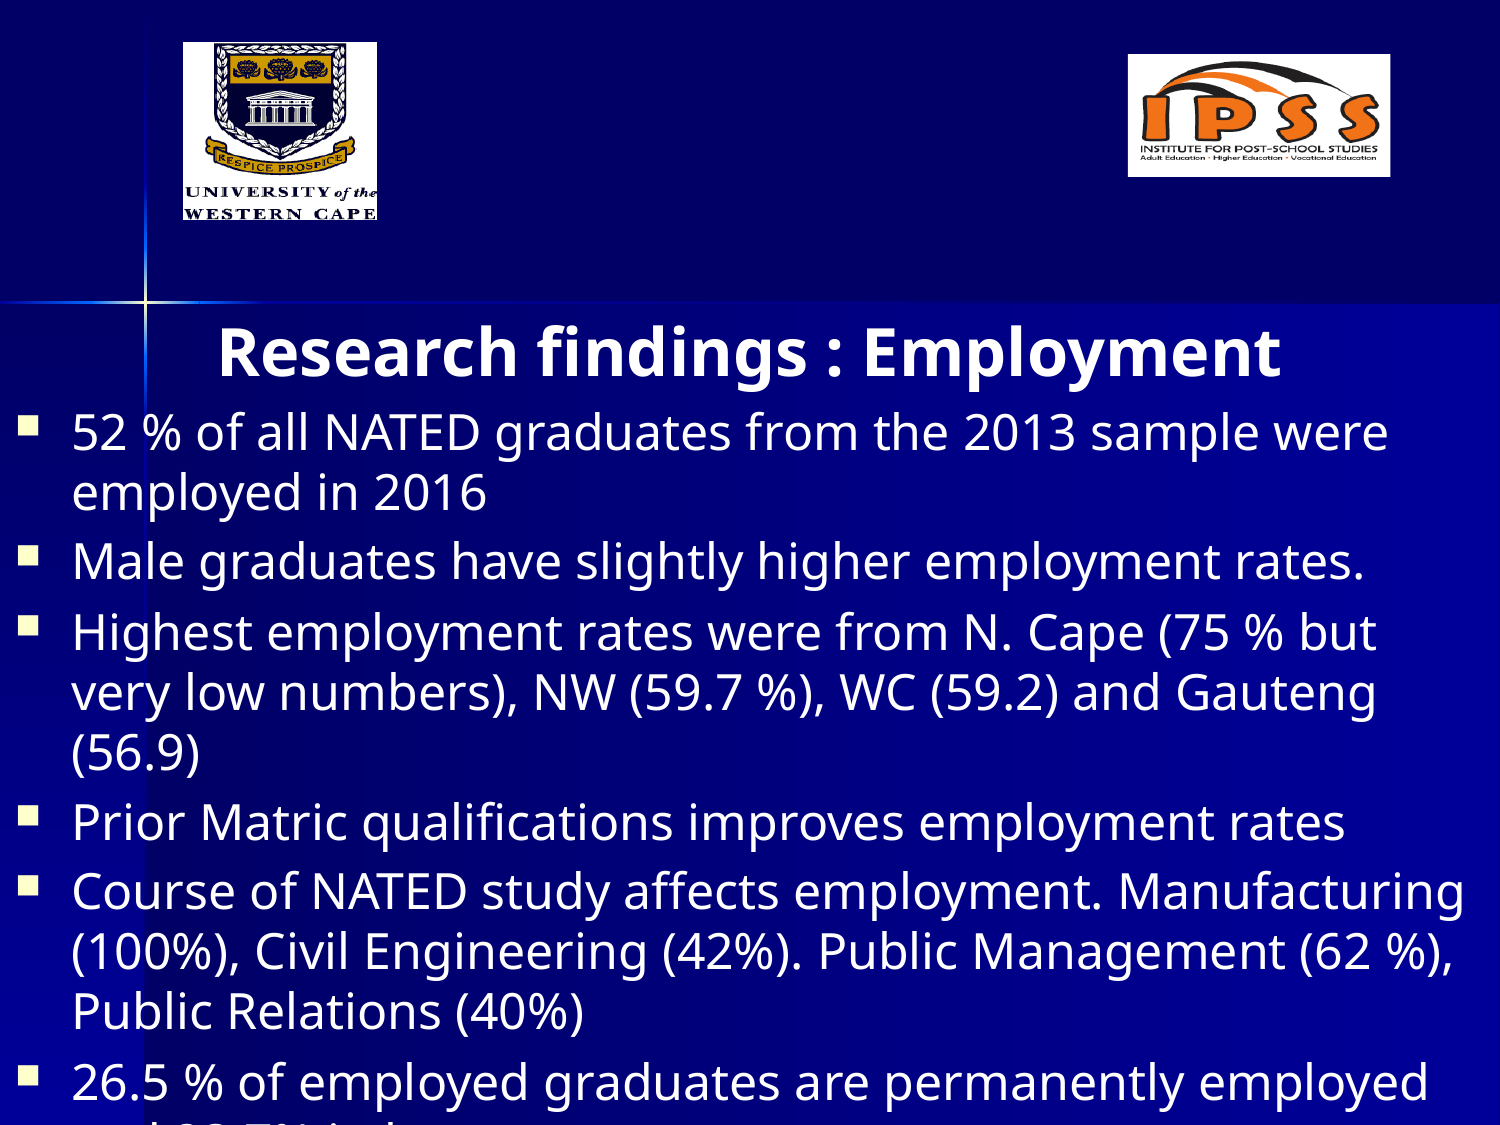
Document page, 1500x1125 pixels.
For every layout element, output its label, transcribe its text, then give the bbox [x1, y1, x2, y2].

list Research findings : Employment 52 % of all NATED graduates from the 2013 sample were employed in 2016 Male graduates have slightly higher employment rates. Highest employment rates were from N. Cape (75 % but very low numbers), NW (59.7 %), WC (59.2) and Gauteng (56.9) Prior Matric qualifications improves employment rates Course of NATED study affects employment. Manufacturing (100%), Civil Engineering (42%). Public Management (62 %), Public Relations (40%) 26.5 % of employed graduates are permanently employed and 23.7% in long term contracts. [0, 302, 1500, 1125]
picture [1127, 54, 1391, 177]
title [182, 42, 378, 221]
